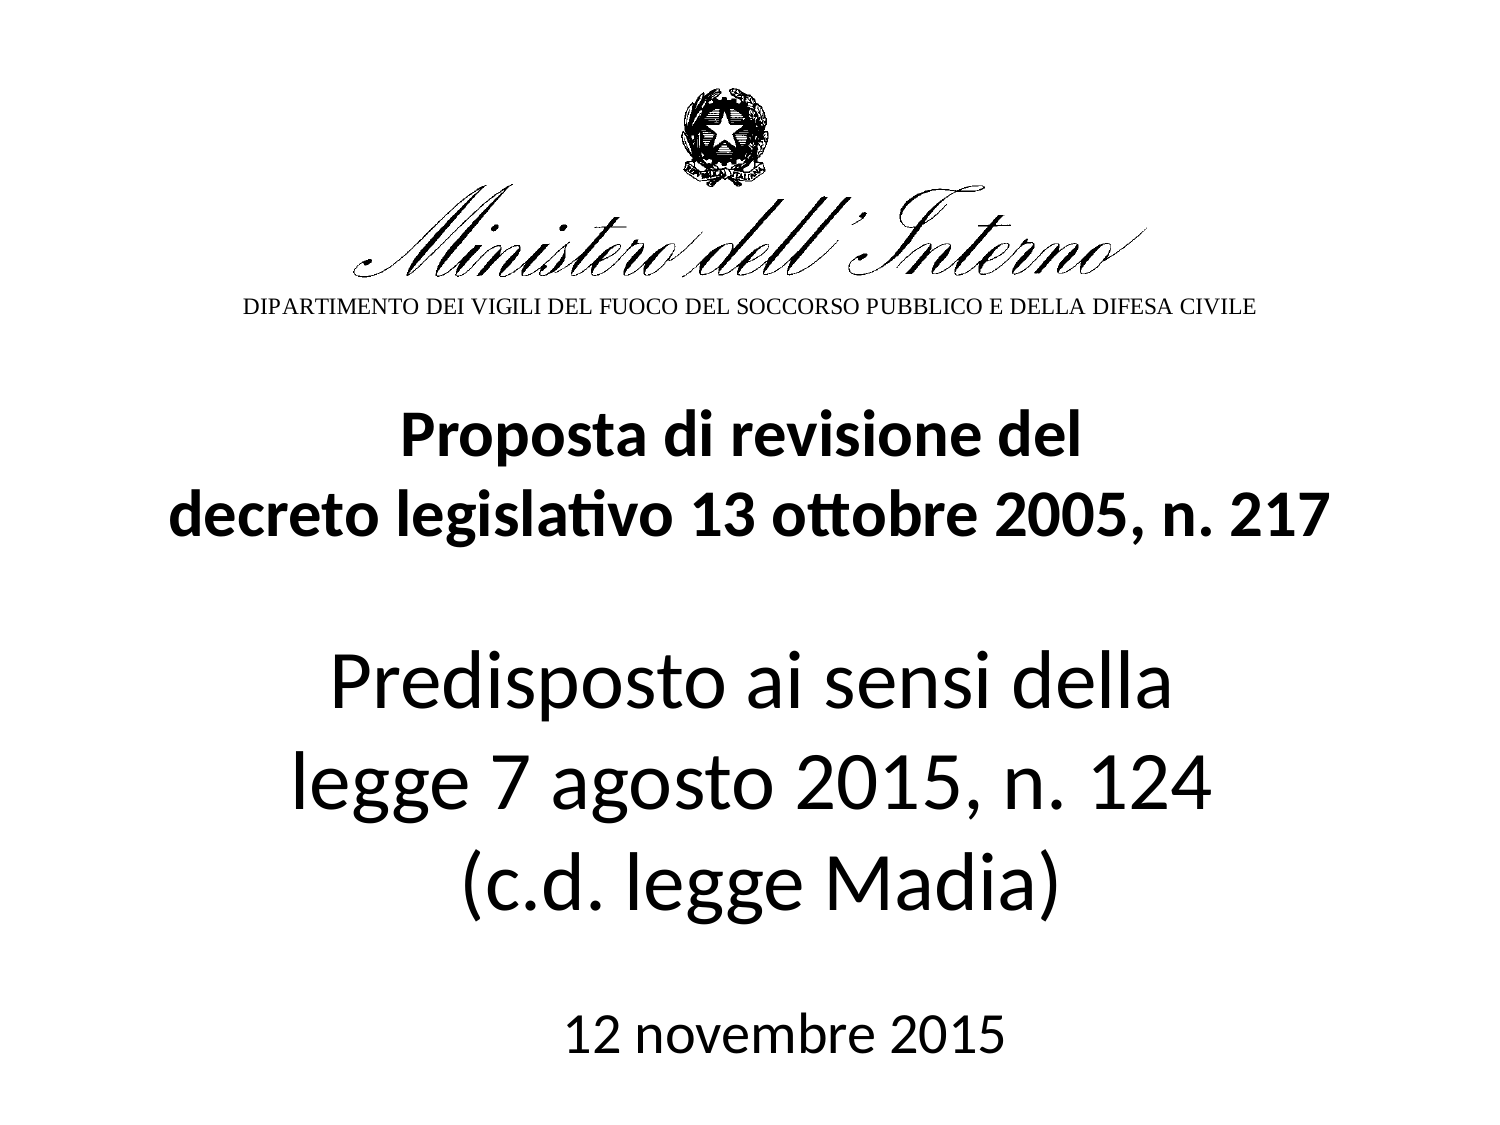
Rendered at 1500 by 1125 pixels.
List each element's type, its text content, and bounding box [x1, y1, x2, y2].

text_box 12 novembre 2015 [501, 987, 1069, 1110]
subtitle Predisposto ai sensi della legge 7 agosto 2015, n. 124 (c.d. legge Madia) [135, 637, 1388, 926]
picture [225, 42, 1275, 323]
title Proposta di revisione del decreto legislativo 13 ottobre 2005, n. 217 [112, 349, 1388, 591]
